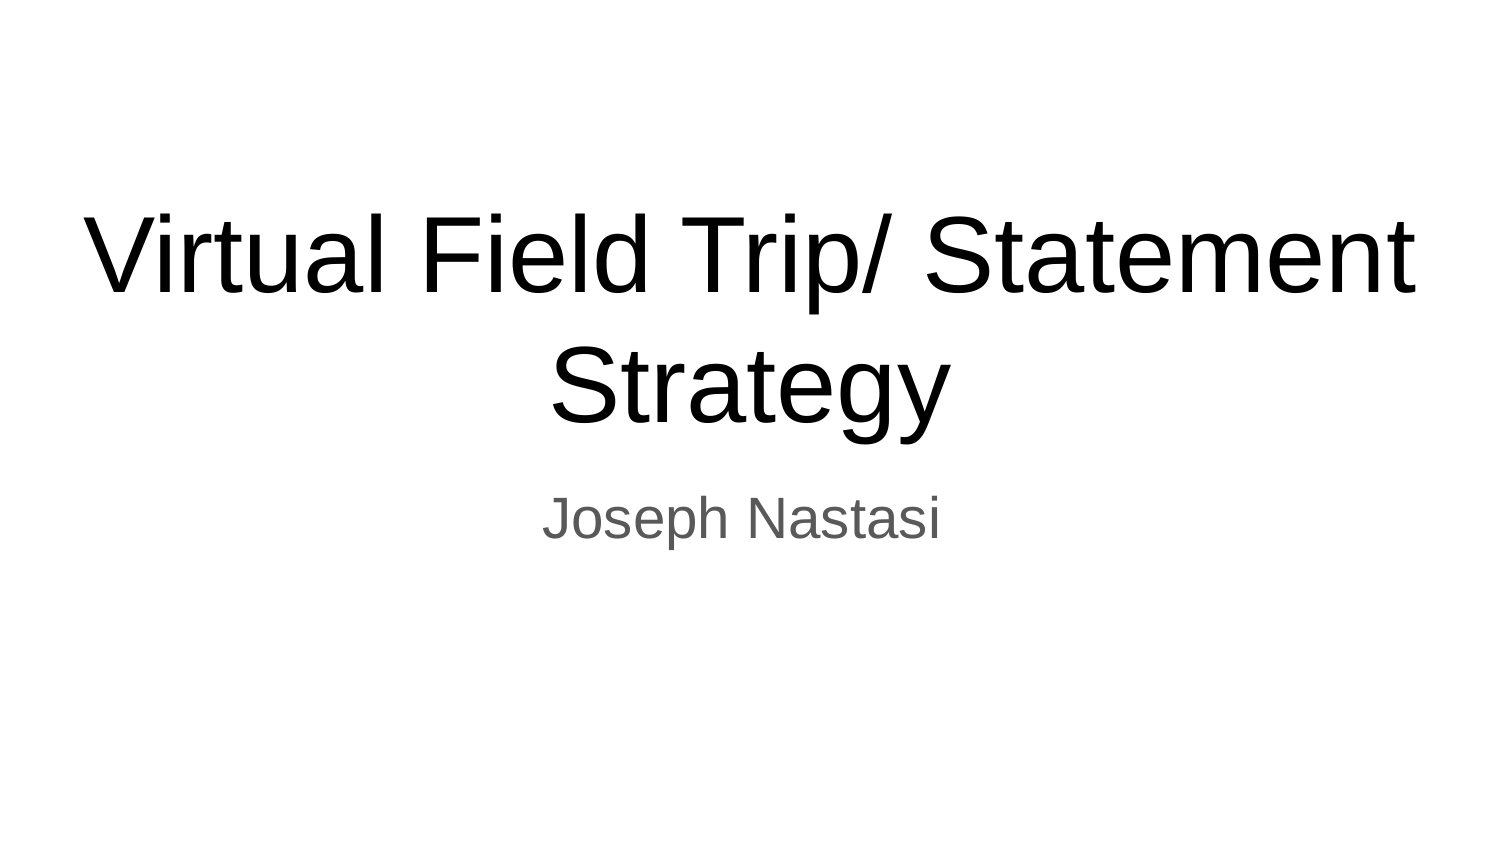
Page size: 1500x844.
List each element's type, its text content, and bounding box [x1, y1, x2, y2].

title Virtual Field Trip/ Statement Strategy [51, 122, 1449, 459]
subtitle Joseph Nastasi [51, 464, 1449, 595]
